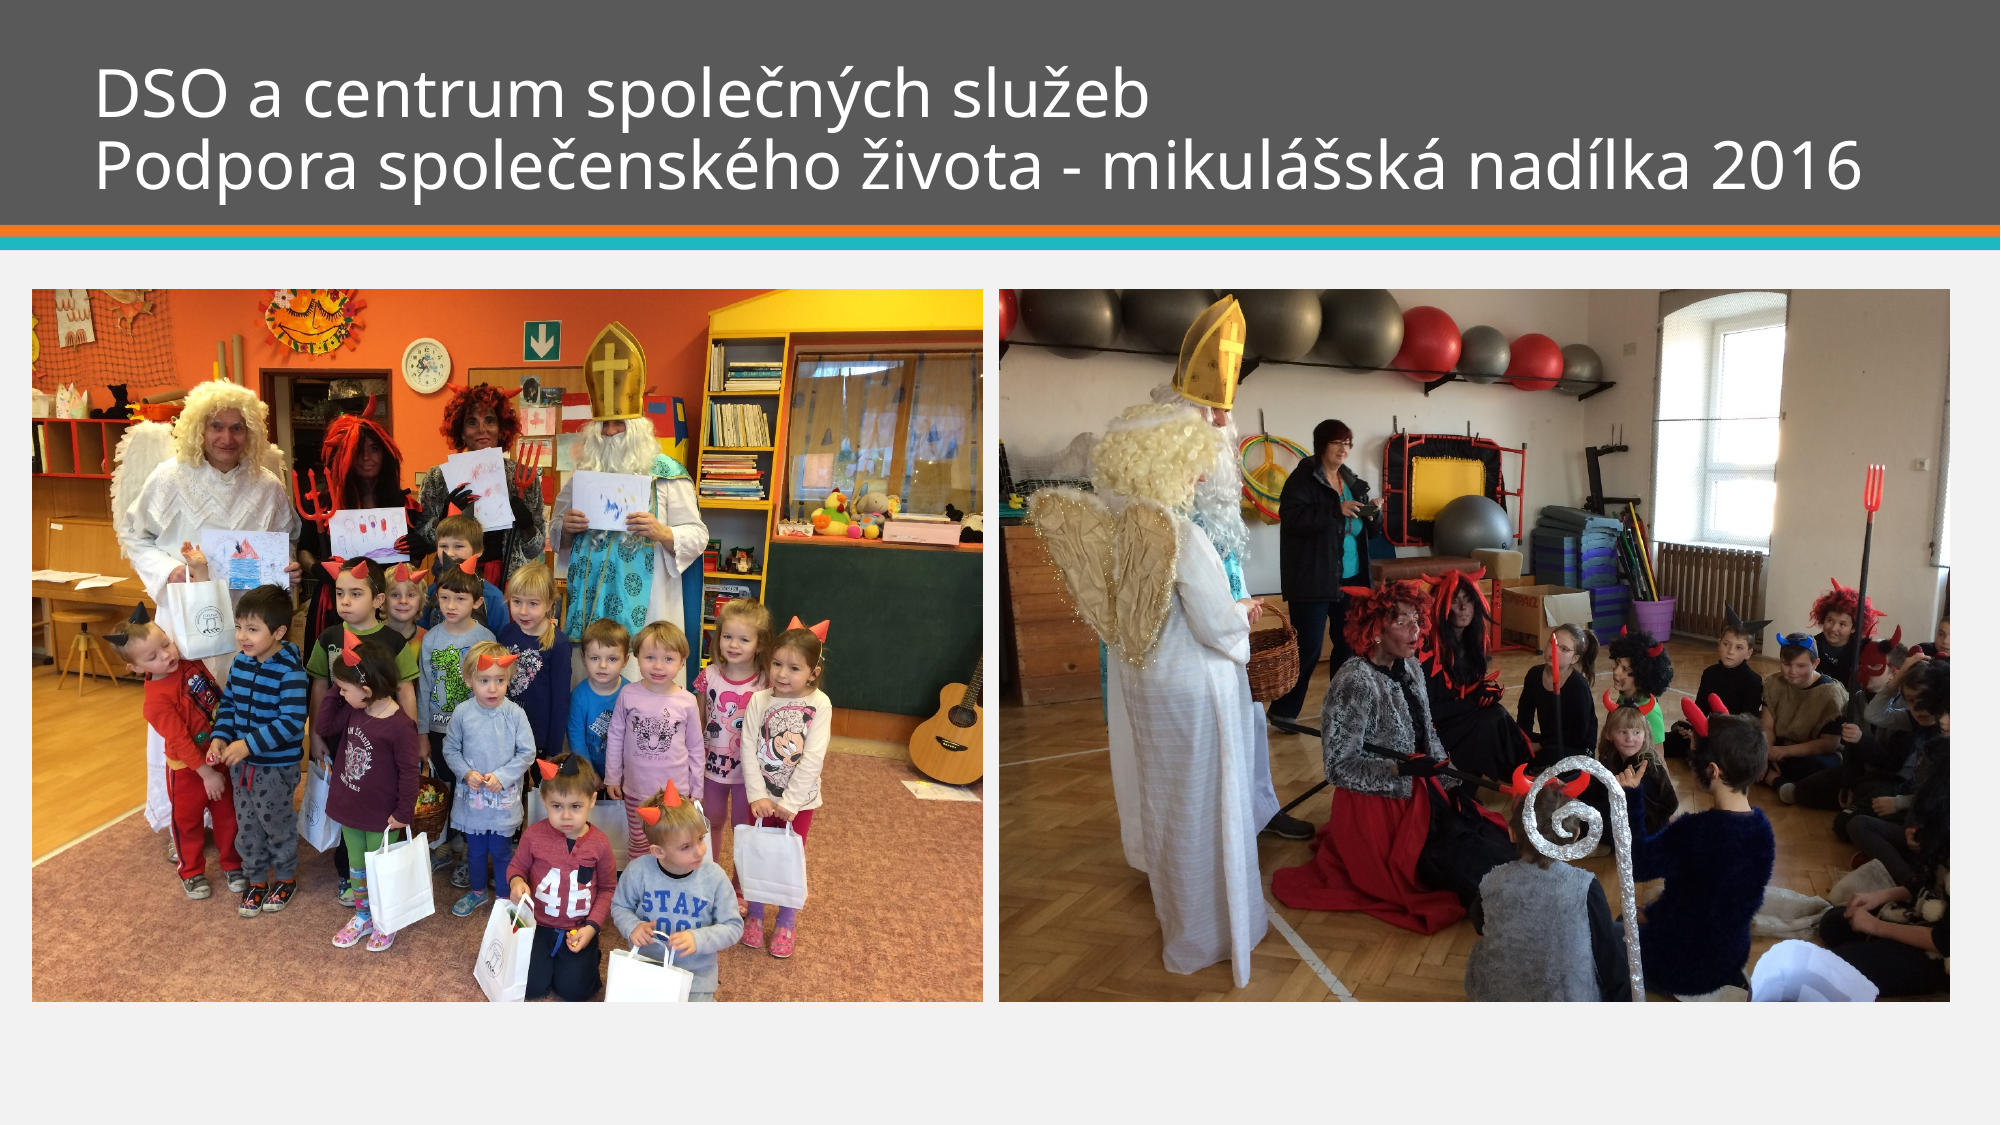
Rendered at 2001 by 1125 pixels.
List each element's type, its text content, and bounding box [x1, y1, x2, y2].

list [32, 289, 983, 1002]
title DSO a centrum společných služeb Podpora společenského života - mikulášská nadílka 2016 [78, 41, 1950, 212]
picture [999, 289, 1950, 1002]
